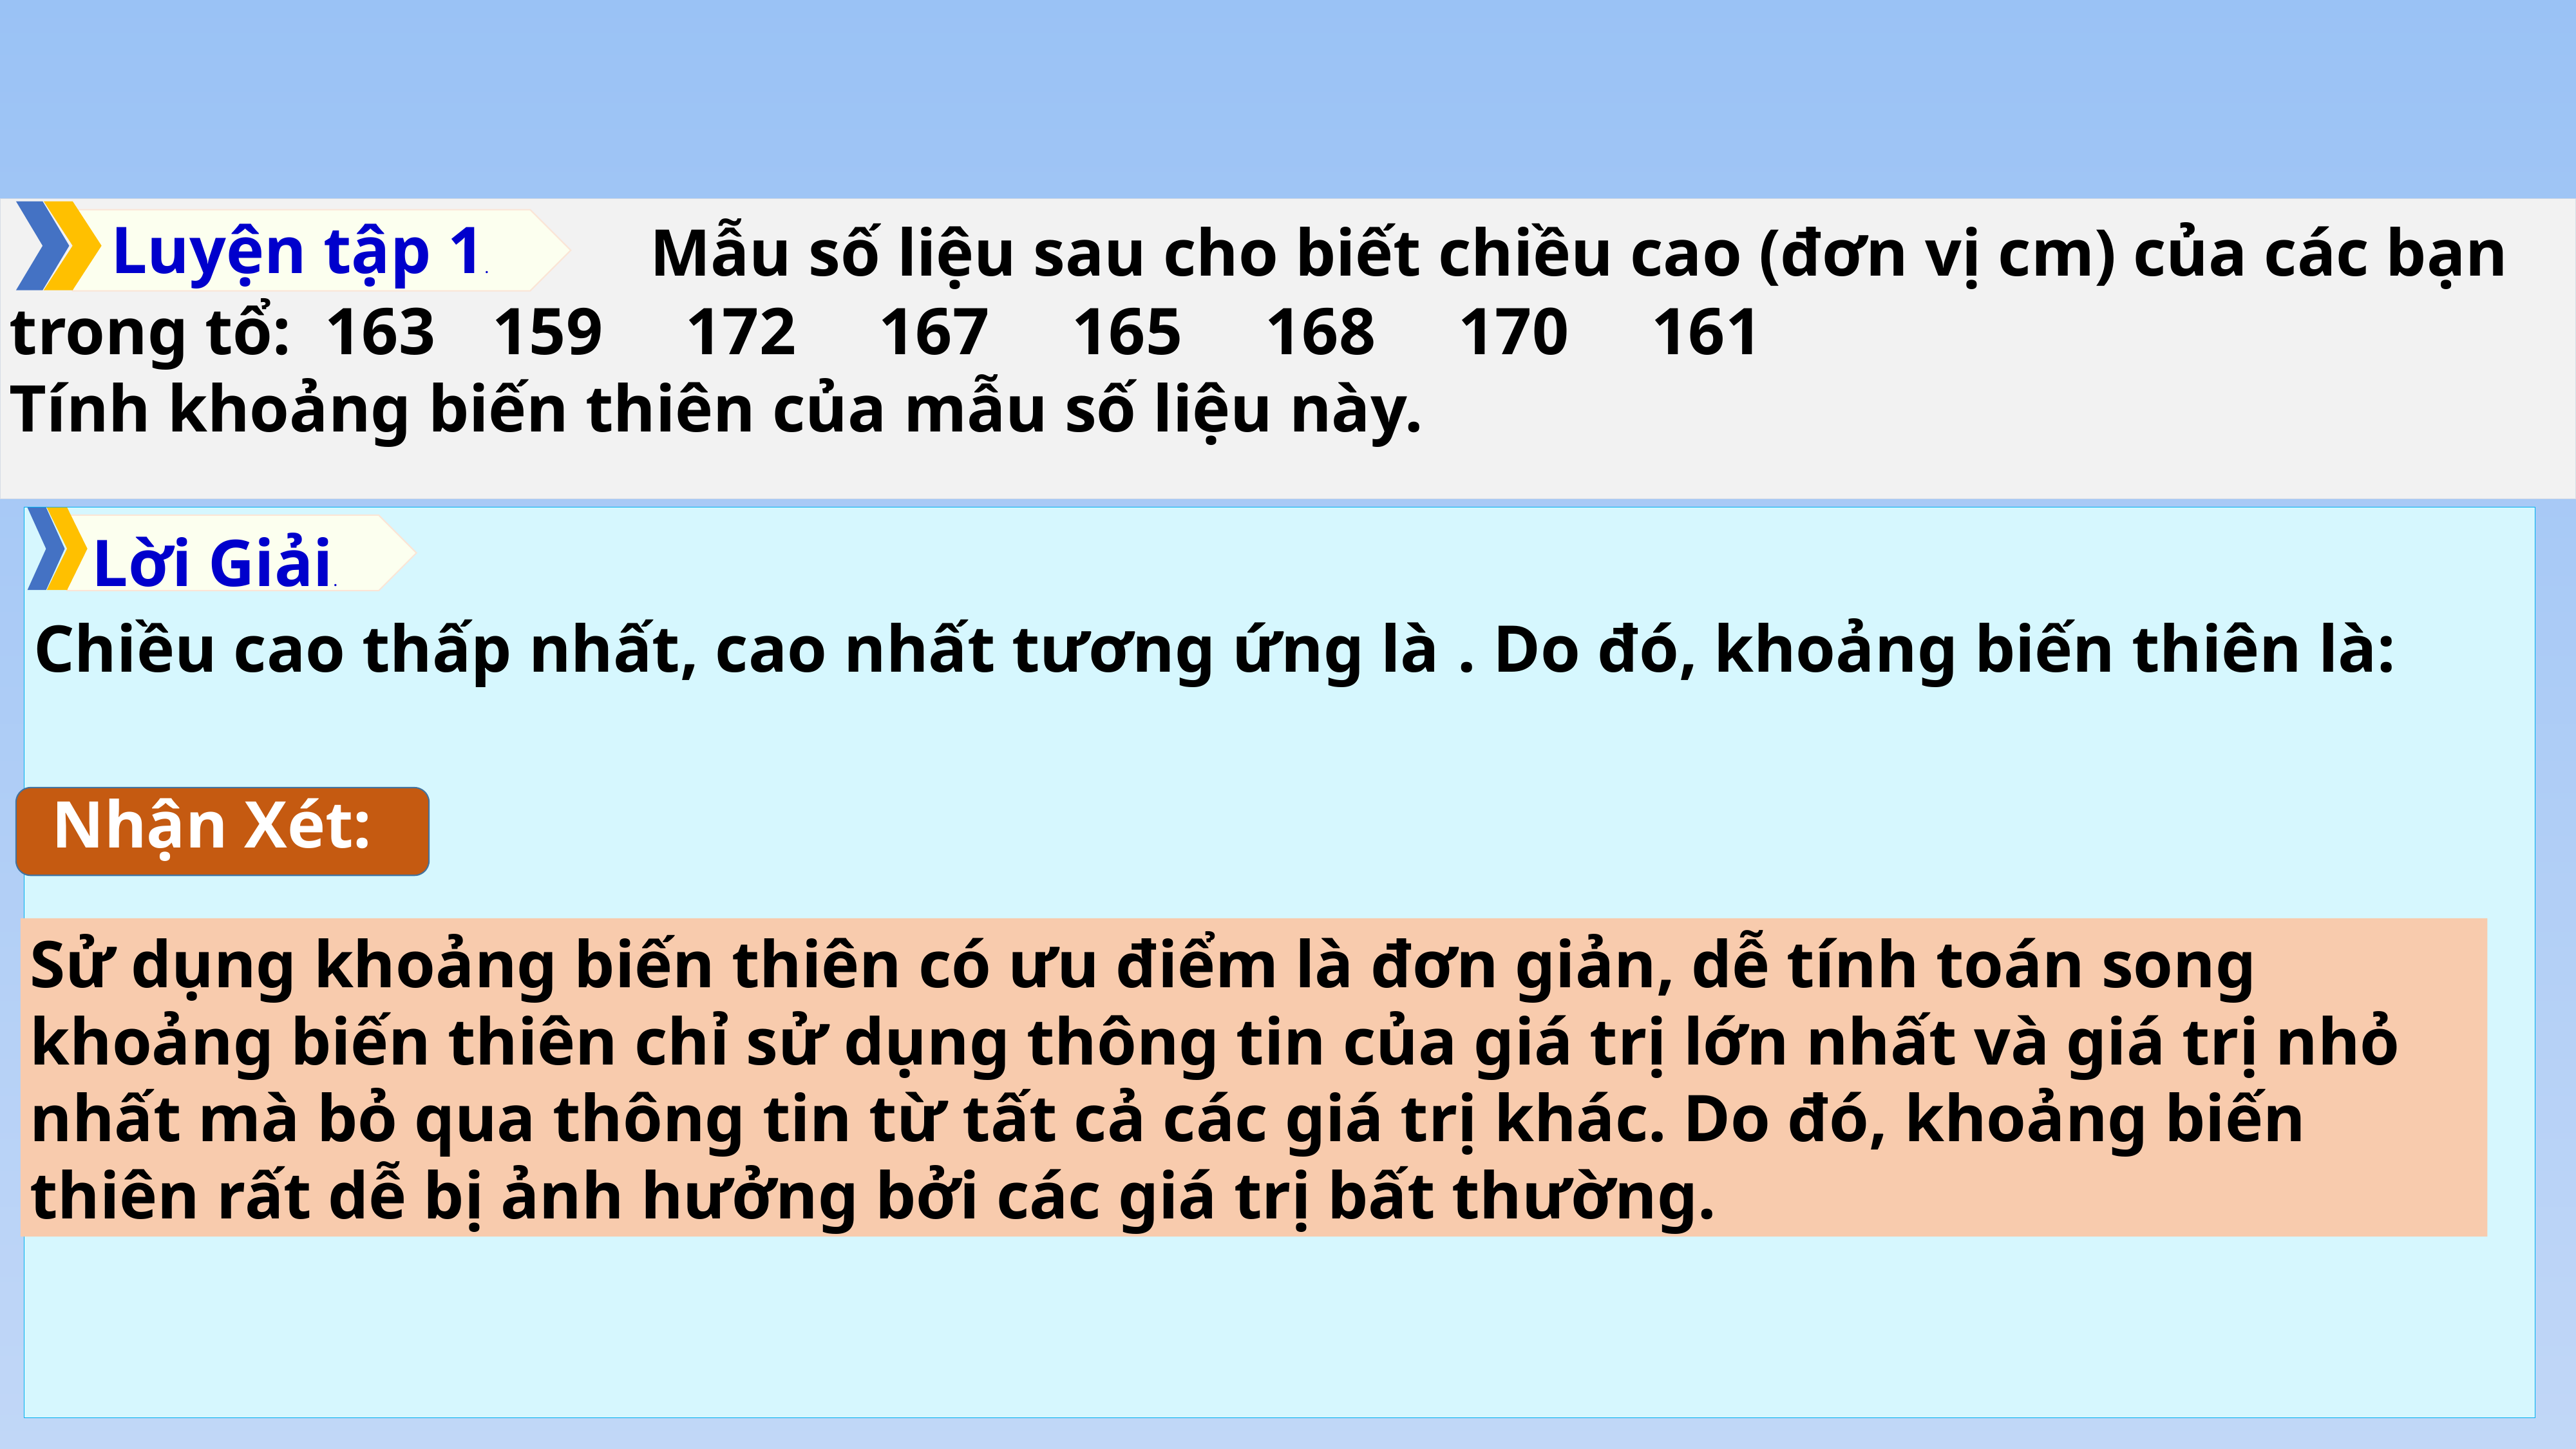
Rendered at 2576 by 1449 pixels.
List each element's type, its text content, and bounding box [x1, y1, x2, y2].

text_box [15, 198, 571, 363]
text_box Sử dụng khoảng biến thiên có ưu điểm là đơn giản, dễ tính toán song khoảng biến thiên chỉ sử dụng thông tin của giá trị lớn nhất và giá trị nhỏ nhất mà bỏ qua thông tin từ tất cả các giá trị khác. Do đó, khoảng biến thiên rất dễ bị ảnh hưởng bởi các giá trị bất thường. [20, 918, 2488, 1237]
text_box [27, 507, 417, 676]
text_box [15, 786, 429, 876]
text_box Nhận Xét: [43, 779, 430, 866]
text_box Mẫu số liệu sau cho biết chiều cao (đơn vị cm) của các bạn trong tổ: 163 159 172 167 165 168 170 161 Tính khoảng biến thiên của mẫu số liệu này. [0, 198, 2576, 499]
